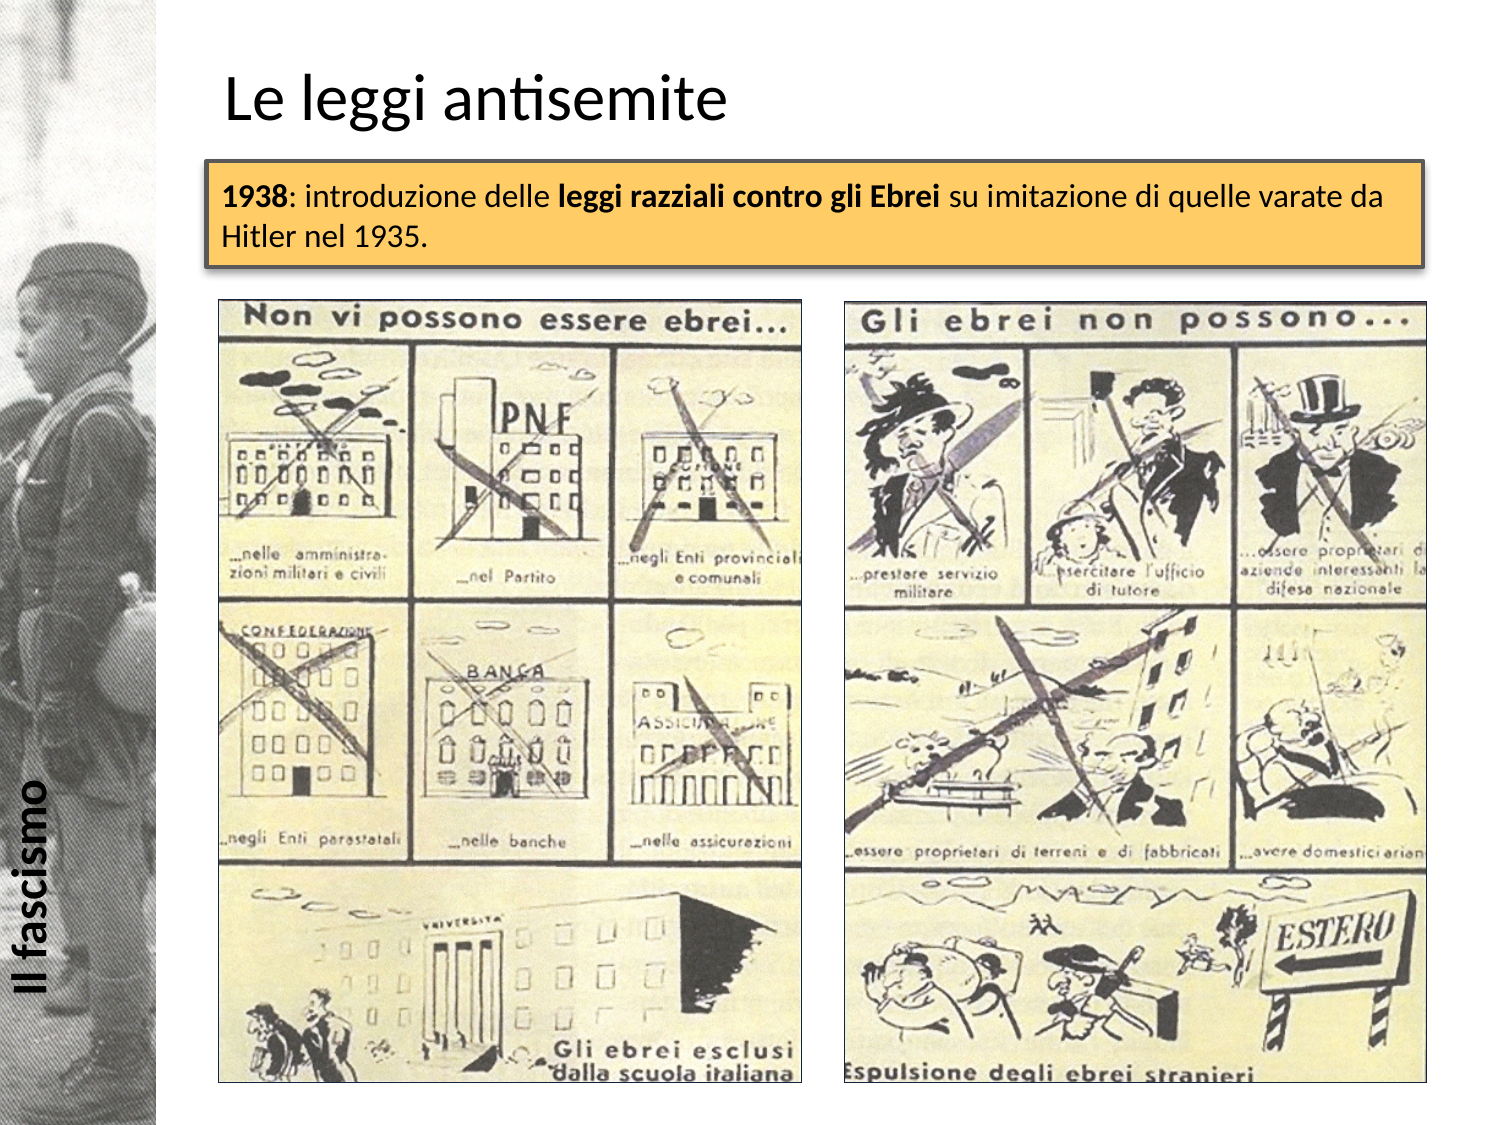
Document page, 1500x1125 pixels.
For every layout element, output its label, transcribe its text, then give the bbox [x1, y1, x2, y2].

picture [0, 0, 156, 1125]
text_box 1938: introduzione delle leggi razziali contro gli Ebrei su imitazione di quelle varate da Hitler nel 1935. [204, 159, 1425, 269]
picture [218, 299, 802, 1083]
title Le leggi antisemite [209, 42, 963, 141]
picture [844, 300, 1427, 1083]
